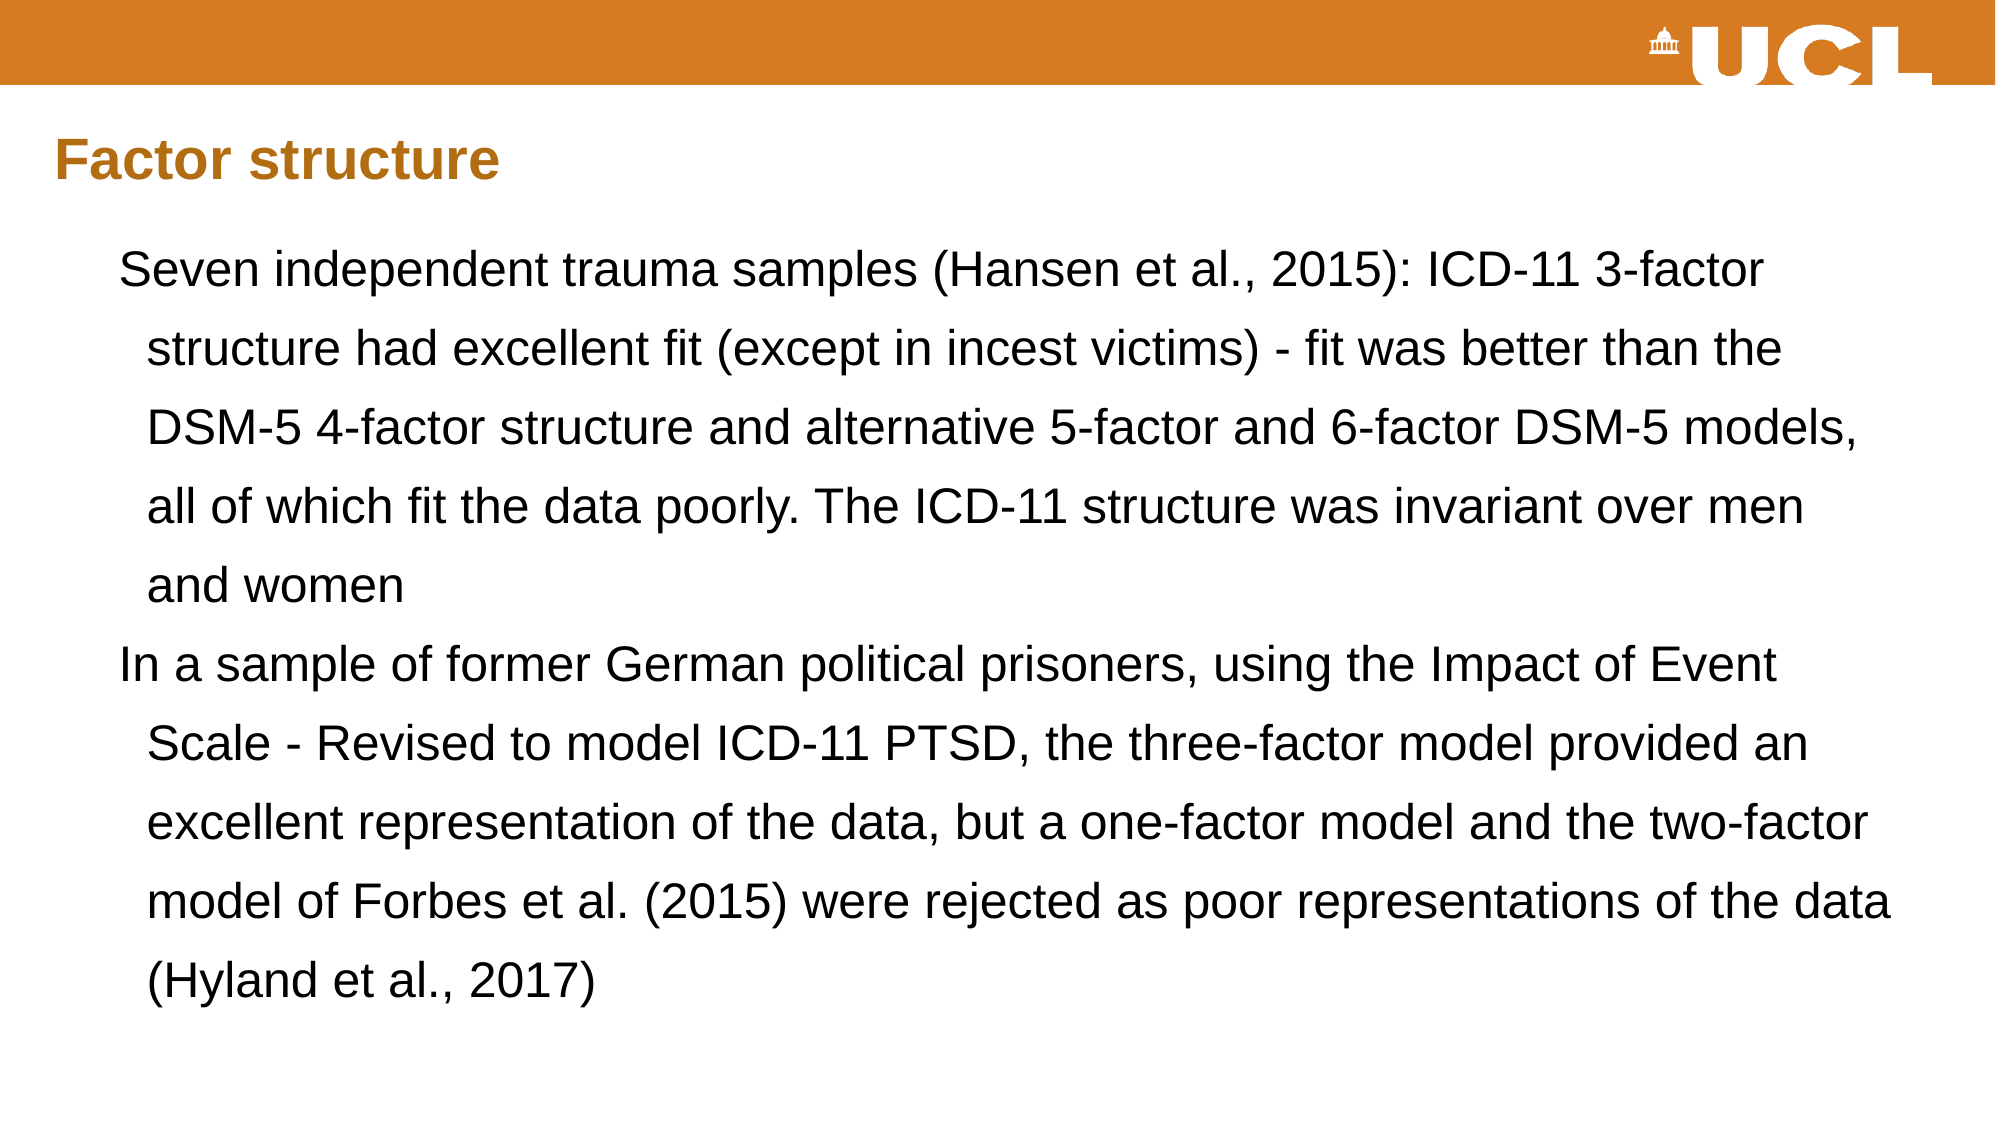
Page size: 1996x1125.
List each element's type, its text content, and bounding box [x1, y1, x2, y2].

list Seven independent trauma samples (Hansen et al., 2015): ICD-11 3-factor structure had excellent fit (except in incest victims) - fit was better than the DSM-5 4-factor structure and alternative 5-factor and 6-factor DSM-5 models, all of which fit the data poorly. The ICD-11 structure was invariant over men and women In a sample of former German political prisoners, using the Impact of Event Scale - Revised to model ICD-11 PTSD, the three-factor model provided an excellent representation of the data, but a one-factor model and the two-factor model of Forbes et al. (2015) were rejected as poor representations of the data (Hyland et al., 2017) [103, 219, 1922, 1071]
picture [0, 0, 1996, 85]
title Factor structure [39, 113, 1941, 221]
